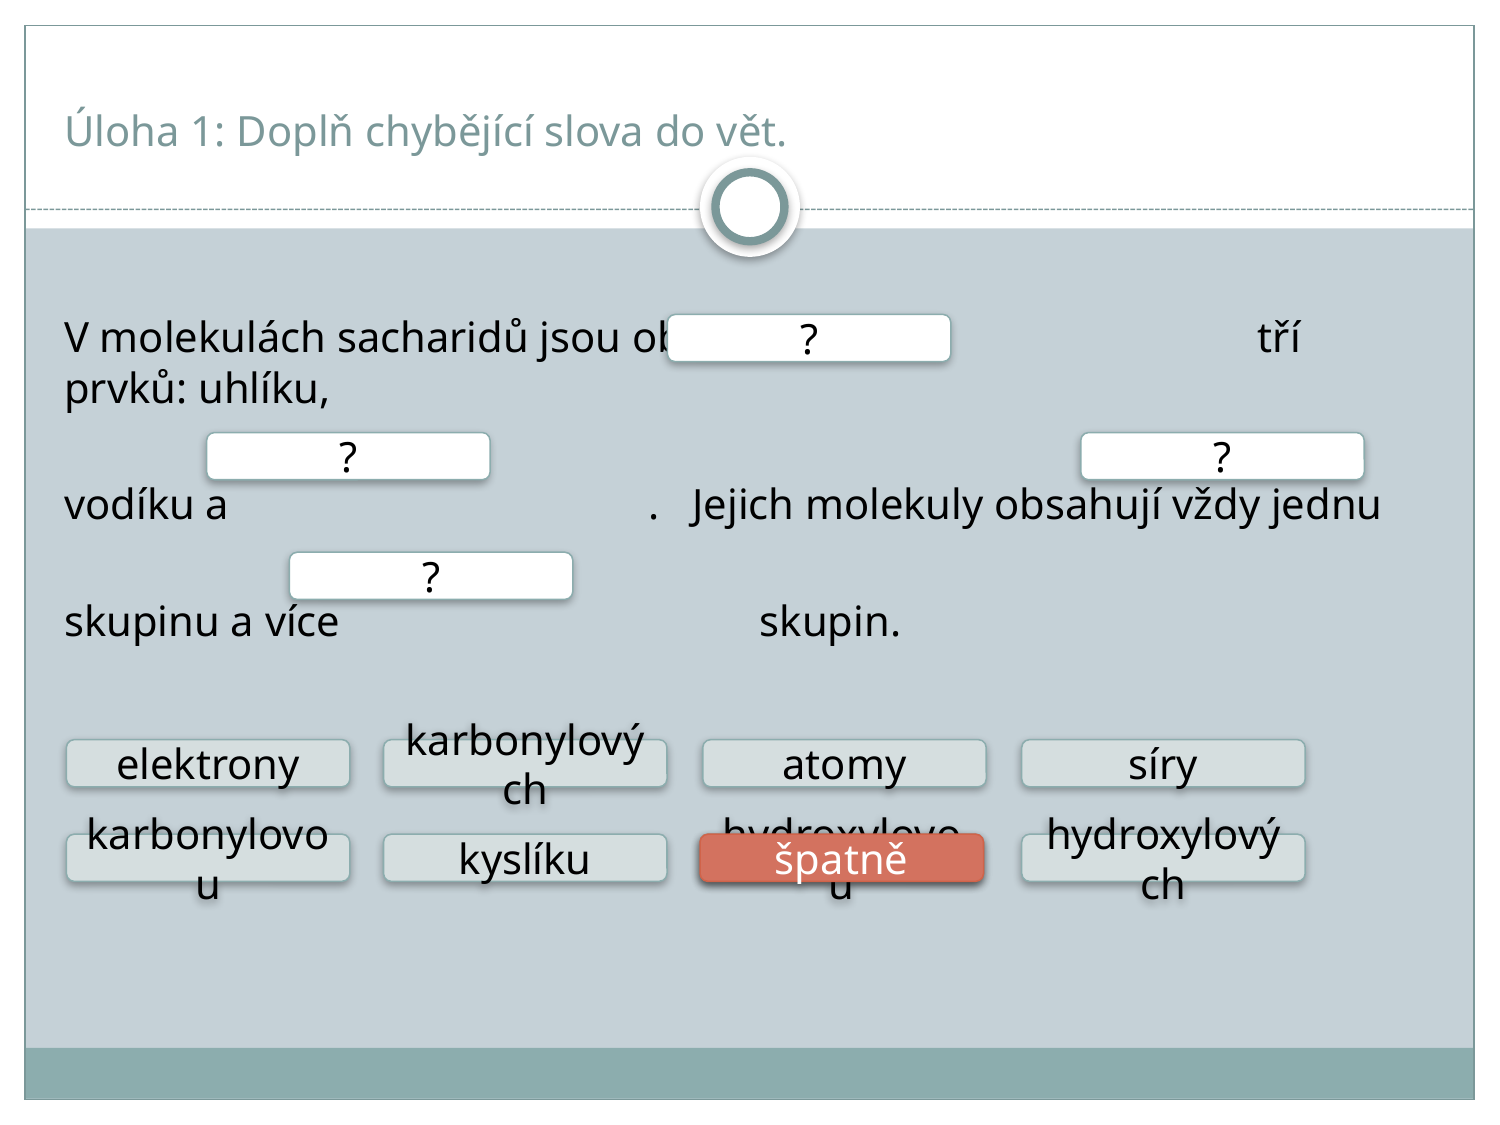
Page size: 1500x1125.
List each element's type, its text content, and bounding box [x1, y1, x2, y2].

text_box hydroxylových [1020, 833, 1307, 883]
text_box kyslíku [382, 833, 668, 883]
text_box špatně [699, 833, 985, 883]
text_box elektrony [65, 738, 351, 788]
text_box ? [1080, 431, 1366, 481]
text_box karbonylovou [65, 833, 351, 883]
title Úloha 1: Doplň chybějící slova do vět. [49, 37, 1450, 162]
text_box ? [666, 313, 952, 363]
text_box ? [205, 431, 491, 481]
list V molekulách sacharidů jsou obsaženy tří prvků: uhlíku, vodíku a . Jejich molekuly obsahují vždy jednu skupinu a více skupin. [49, 250, 1445, 1001]
text_box ? [288, 551, 574, 601]
text_box atomy [701, 738, 988, 788]
text_box síry [1020, 738, 1307, 788]
text_box karbonylových [382, 738, 668, 788]
